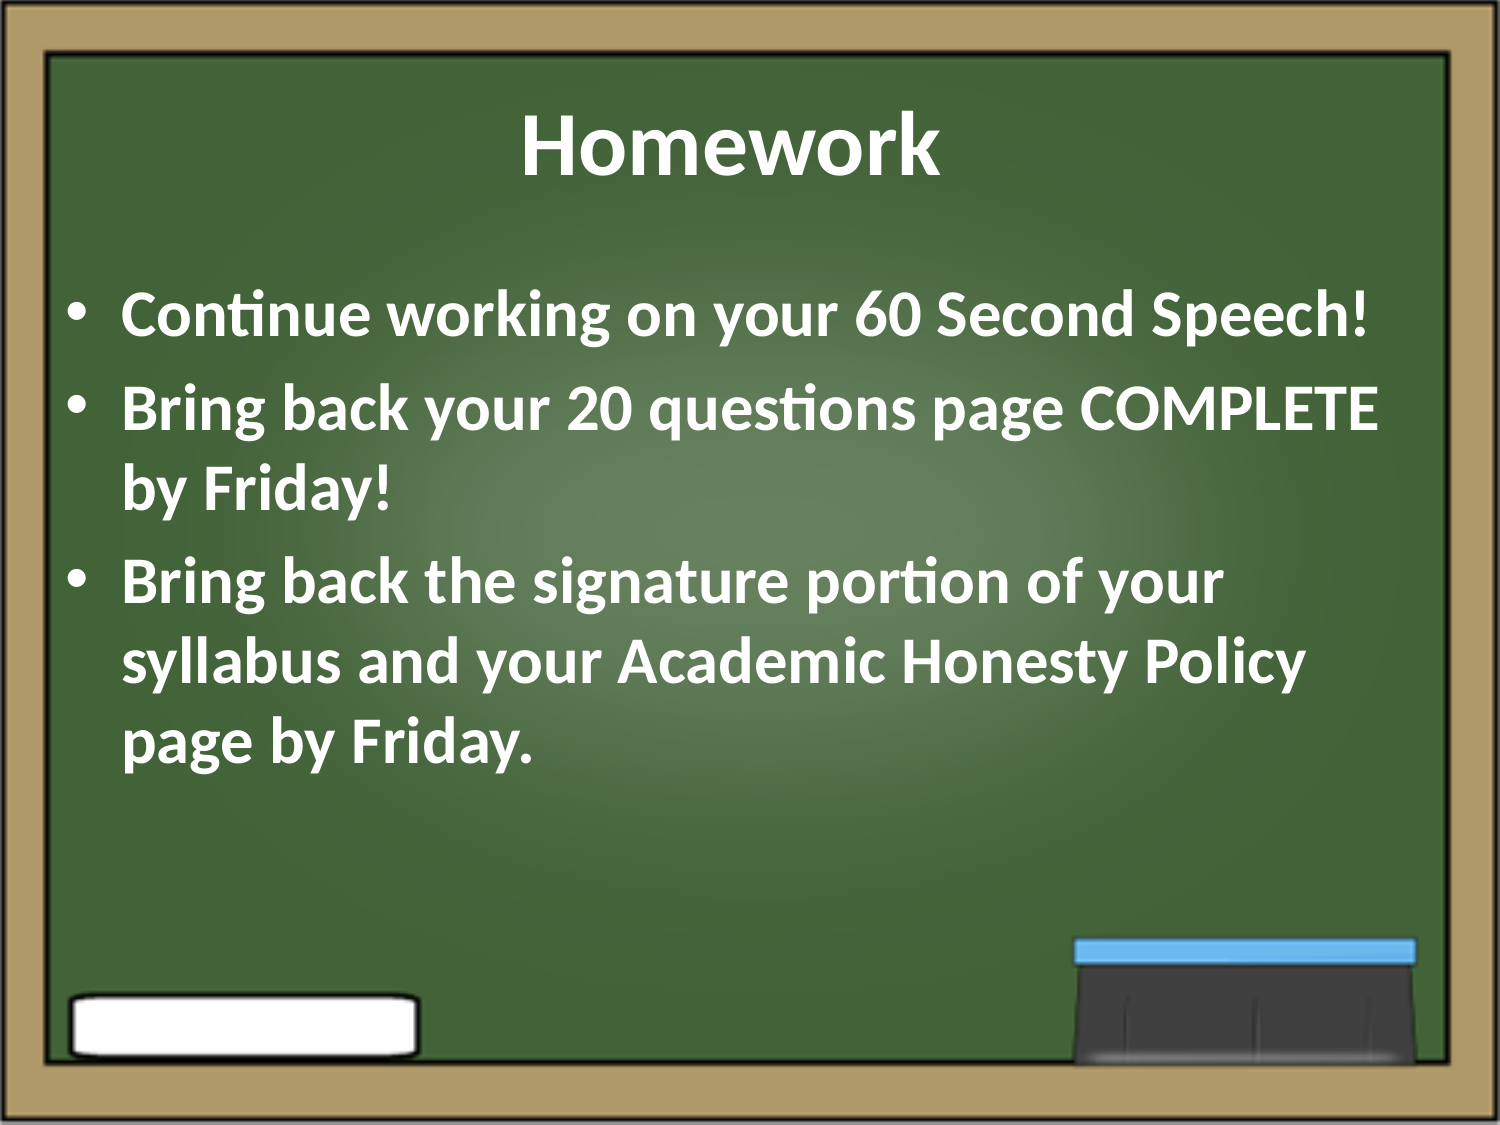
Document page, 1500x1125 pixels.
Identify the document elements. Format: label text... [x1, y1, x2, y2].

title Homework [37, 45, 1425, 233]
picture [0, 0, 1500, 1125]
list Continue working on your 60 Second Speech! Bring back your 20 questions page COMPLETE by Friday! Bring back the signature portion of your syllabus and your Academic Honesty Policy page by Friday. [50, 262, 1425, 1005]
